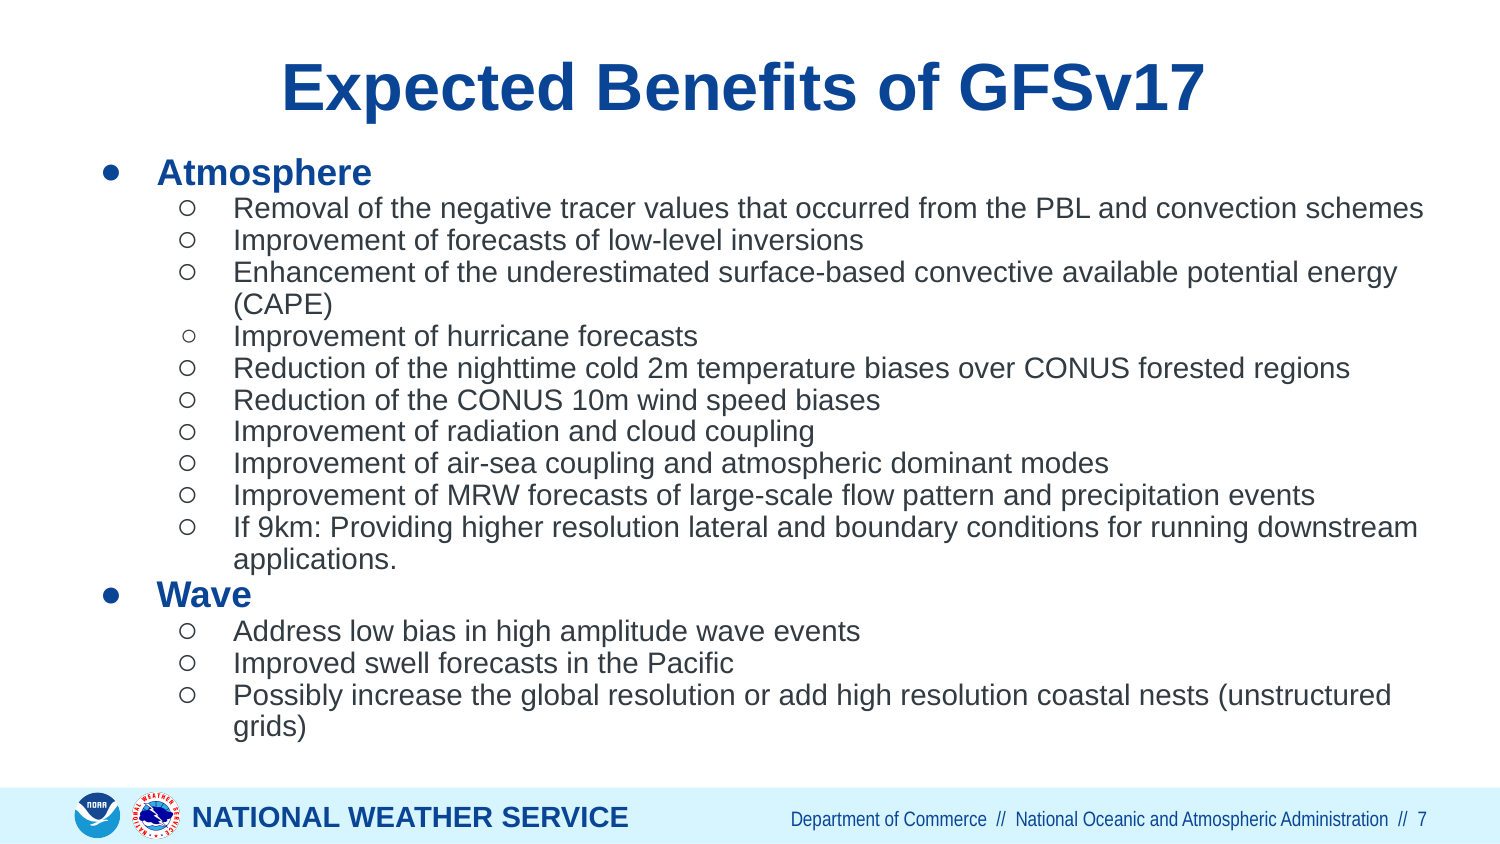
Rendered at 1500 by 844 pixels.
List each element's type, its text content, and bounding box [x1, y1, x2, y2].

list Atmosphere Removal of the negative tracer values that occurred from the PBL and convection schemes Improvement of forecasts of low-level inversions Enhancement of the underestimated surface-based convective available potential energy (CAPE) Improvement of hurricane forecasts Reduction of the nighttime cold 2m temperature biases over CONUS forested regions Reduction of the CONUS 10m wind speed biases Improvement of radiation and cloud coupling Improvement of air-sea coupling and atmospheric dominant modes Improvement of MRW forecasts of large-scale flow pattern and precipitation events If 9km: Providing higher resolution lateral and boundary conditions for running downstream applications. Wave Address low bias in high amplitude wave events Improved swell forecasts in the Pacific Possibly increase the global resolution or add high resolution coastal nests (unstructured grids) [80, 153, 1431, 771]
title Expected Benefits of GFSv17 [75, 45, 1425, 143]
picture [132, 792, 180, 839]
picture [74, 792, 121, 839]
